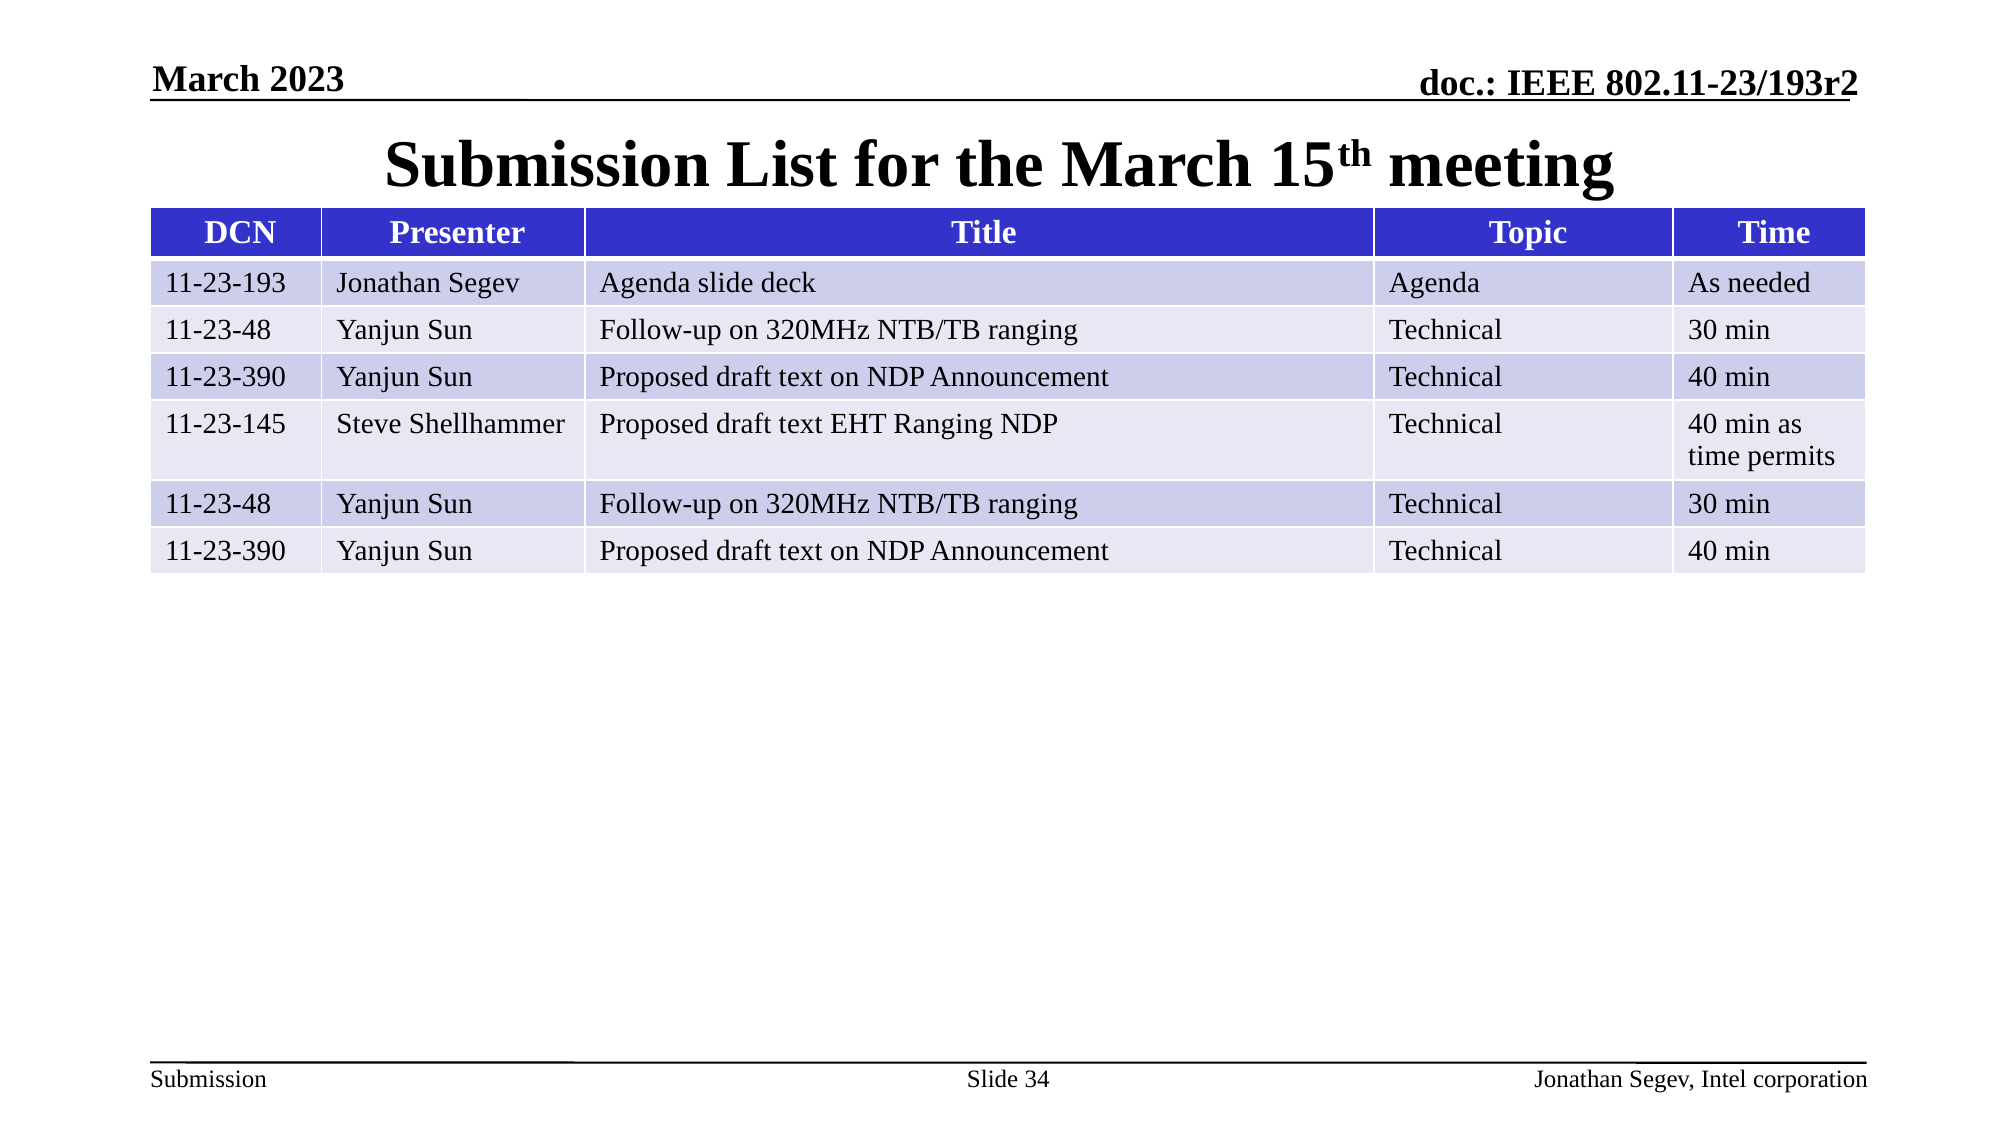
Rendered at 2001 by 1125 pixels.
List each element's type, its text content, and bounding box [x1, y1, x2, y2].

table_cell Yanjun Sun [322, 481, 584, 526]
table_cell Jonathan Segev [322, 261, 584, 305]
table_cell Yanjun Sun [322, 528, 584, 573]
table_cell Technical [1375, 354, 1672, 399]
table_cell Steve Shellhammer [322, 401, 584, 479]
table_header DCN [151, 208, 321, 256]
table_cell Proposed draft text on NDP Announcement [586, 528, 1373, 573]
table_cell Follow-up on 320MHz NTB/TB ranging [586, 307, 1373, 352]
table_cell Proposed draft text EHT Ranging NDP [586, 401, 1373, 479]
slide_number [152, 54, 563, 100]
table_cell 11-23-390 [151, 528, 321, 573]
title Submission List for the March 15th meeting [149, 112, 1850, 206]
table_cell Yanjun Sun [322, 354, 584, 399]
table_cell 40 min [1674, 528, 1865, 573]
table_cell 40 min as time permits [1674, 401, 1865, 479]
table_cell 11-23-390 [151, 354, 321, 399]
slide_number Slide 34 [950, 1061, 1067, 1123]
table_cell As needed [1674, 261, 1865, 305]
table_cell Technical [1375, 401, 1672, 479]
table_cell 30 min [1674, 481, 1865, 526]
table_cell Proposed draft text on NDP Announcement [586, 354, 1373, 399]
table_cell Agenda [1375, 261, 1672, 305]
table_header Topic [1375, 208, 1672, 256]
table_cell Yanjun Sun [322, 307, 584, 352]
table_cell Agenda slide deck [586, 261, 1373, 305]
table_cell 40 min [1674, 354, 1865, 399]
table_cell Technical [1375, 528, 1672, 573]
table_cell 30 min [1674, 307, 1865, 352]
table_header Time [1674, 208, 1865, 256]
table_cell Follow-up on 320MHz NTB/TB ranging [586, 481, 1373, 526]
table_cell 11-23-48 [151, 307, 321, 352]
table_header Presenter [322, 208, 584, 256]
footer Jonathan Segev, Intel corporation [1171, 1061, 1869, 1093]
table_cell 11-23-48 [151, 481, 321, 526]
table_cell 11-23-145 [151, 401, 321, 479]
table_cell Technical [1375, 307, 1672, 352]
table_cell 11-23-193 [151, 261, 321, 305]
table_cell Technical [1375, 481, 1672, 526]
table_header Title [586, 208, 1373, 256]
